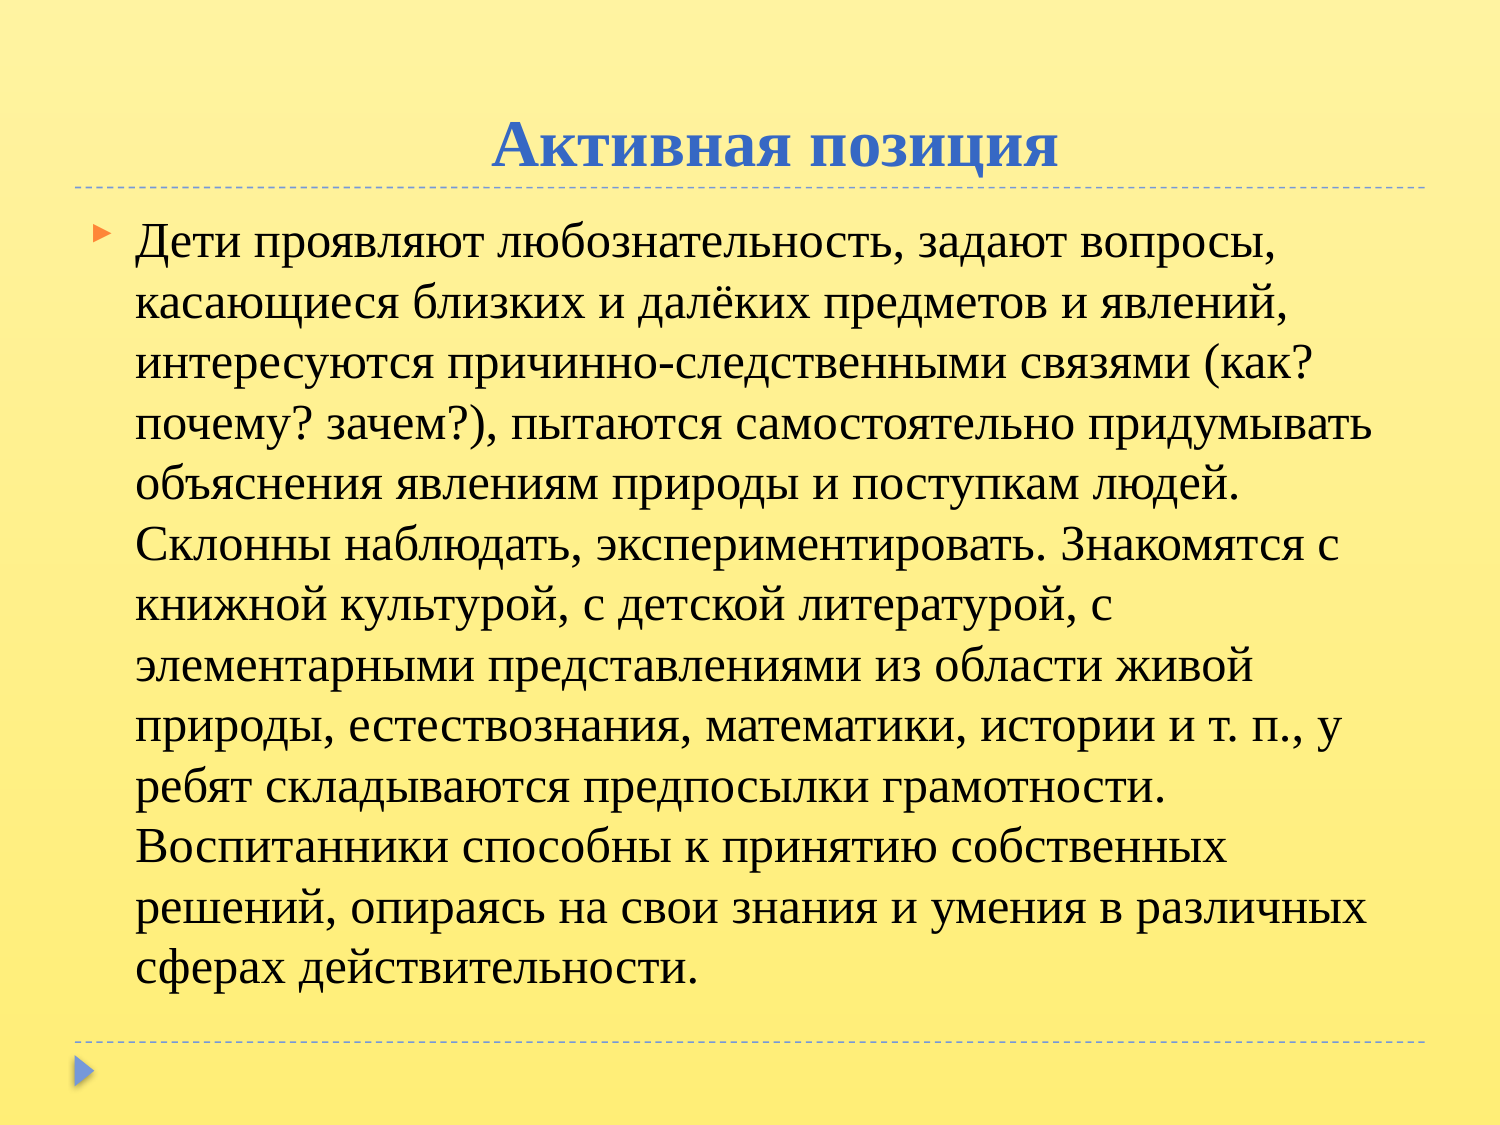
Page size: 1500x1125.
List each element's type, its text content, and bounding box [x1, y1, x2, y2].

title Активная позиция [75, 24, 1425, 188]
list Дети проявляют любознательность, задают вопросы, касающиеся близких и далёких предметов и явлений, интересуются причинно-следственными связями (как? почему? зачем?), пытаются самостоятельно придумывать объяснения явлениям природы и поступкам людей. Склонны наблюдать, экспериментировать. Знакомятся с книжной культурой, с детской литературой, с элементарными представлениями из области живой природы, естествознания, математики, истории и т. п., у ребят складываются предпосылки грамотности. Воспитанники способны к принятию собственных решений, опираясь на свои знания и умения в различных сферах действительности. [75, 200, 1425, 1010]
